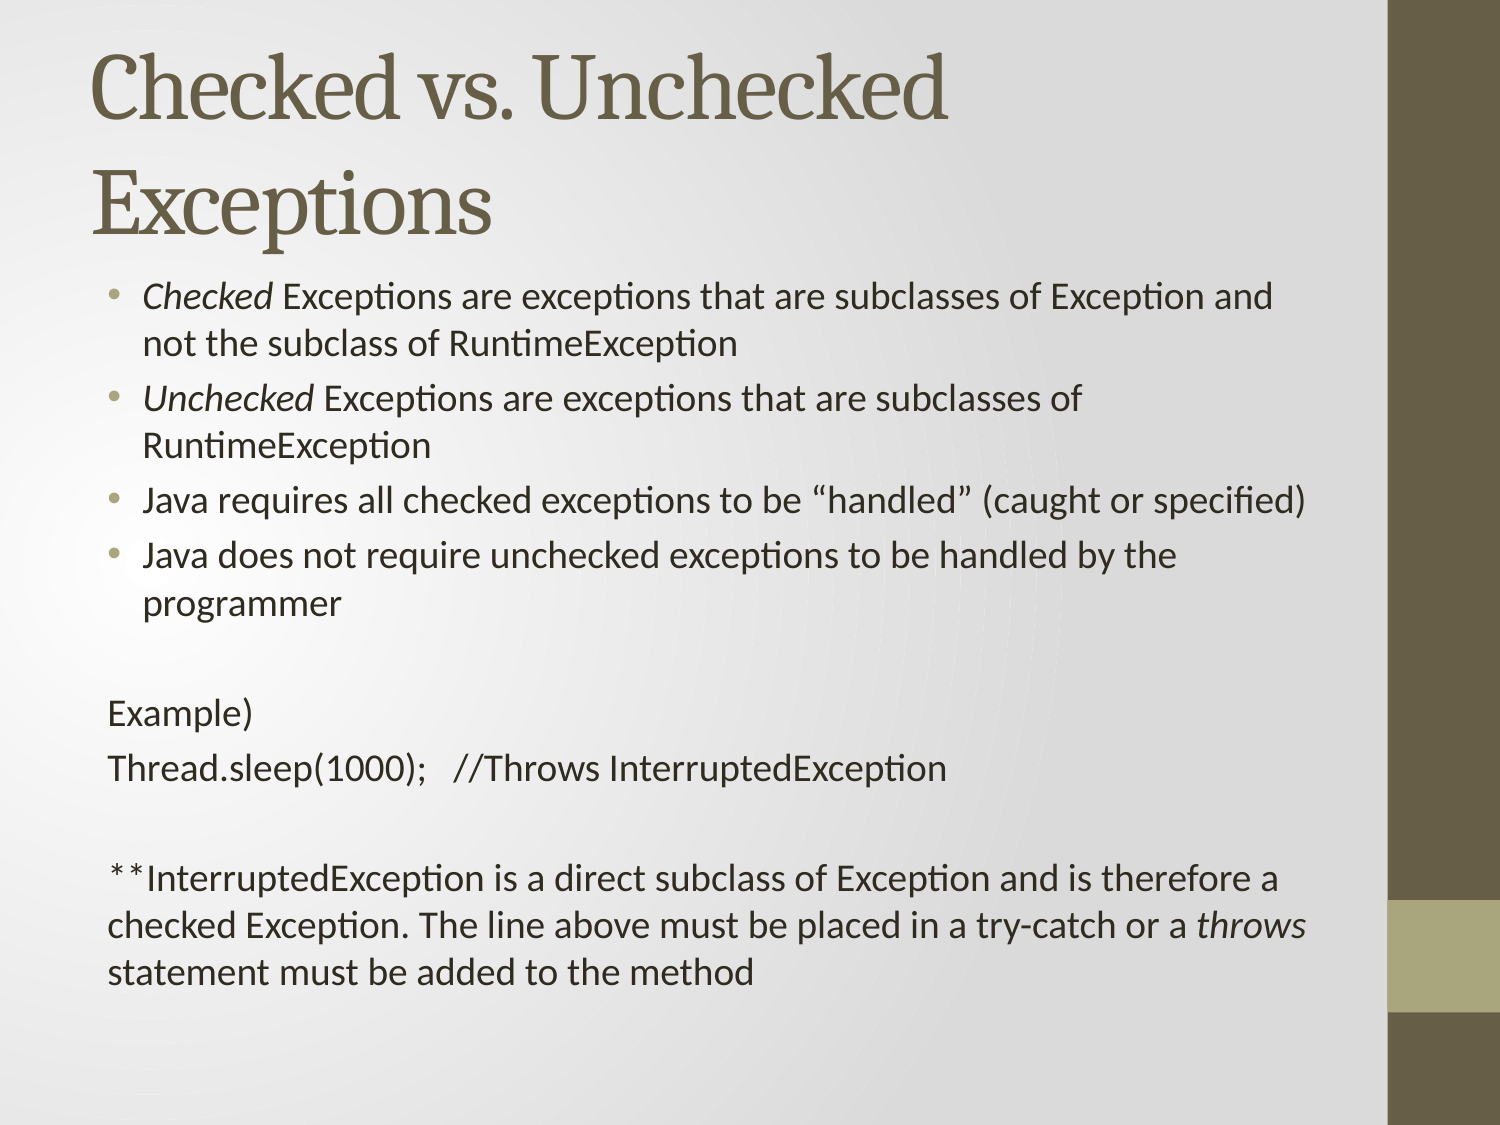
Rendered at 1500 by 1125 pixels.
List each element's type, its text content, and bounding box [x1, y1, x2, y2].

title Checked vs. Unchecked Exceptions [75, 45, 1325, 233]
list Checked Exceptions are exceptions that are subclasses of Exception and not the subclass of RuntimeException Unchecked Exceptions are exceptions that are subclasses of RuntimeException Java requires all checked exceptions to be “handled” (caught or specified) Java does not require unchecked exceptions to be handled by the programmer Example) Thread.sleep(1000); //Throws InterruptedException **InterruptedException is a direct subclass of Exception and is therefore a checked Exception. The line above must be placed in a try-catch or a throws statement must be added to the method [75, 262, 1325, 1050]
